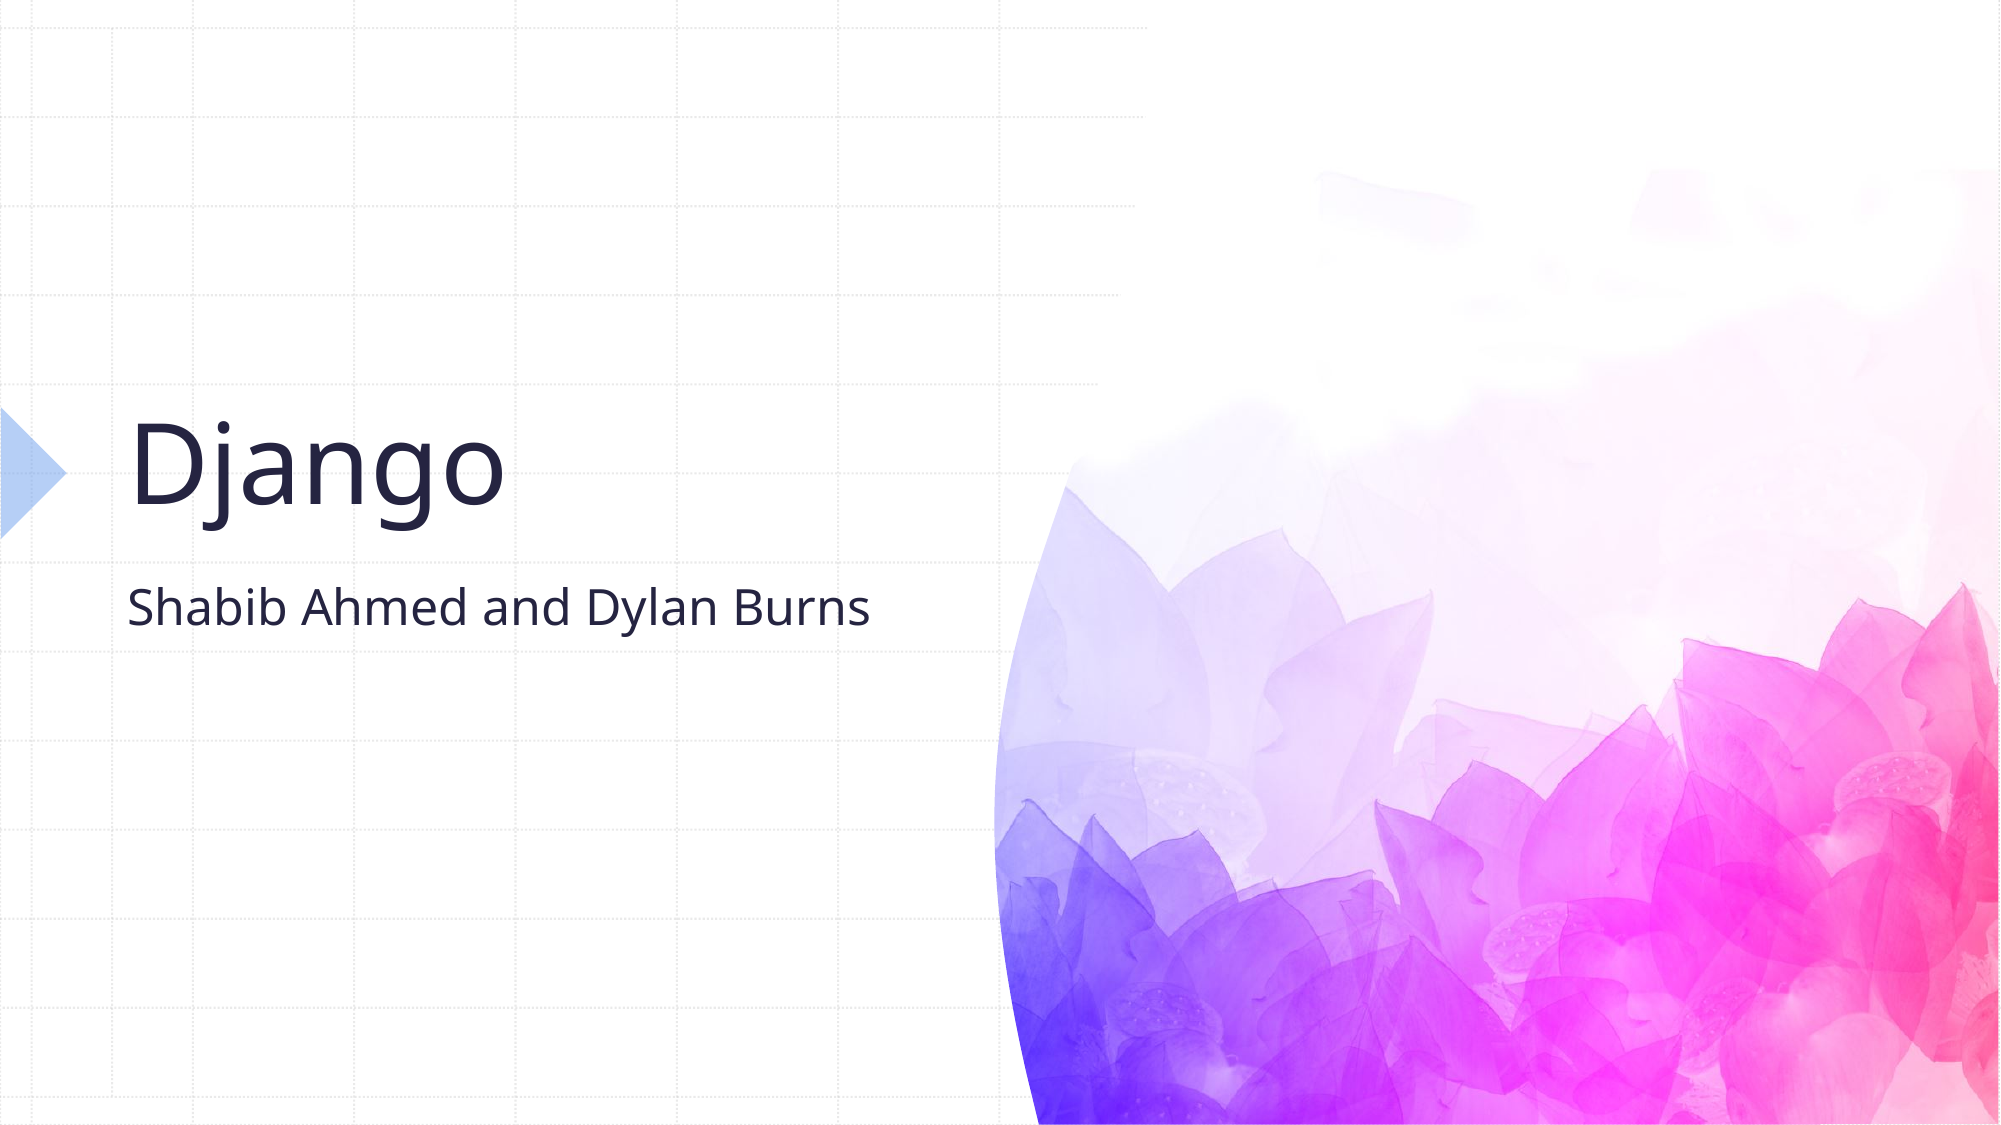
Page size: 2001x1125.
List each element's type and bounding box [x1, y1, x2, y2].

text_box [0, 0, 994, 1125]
picture [994, 0, 1999, 1125]
